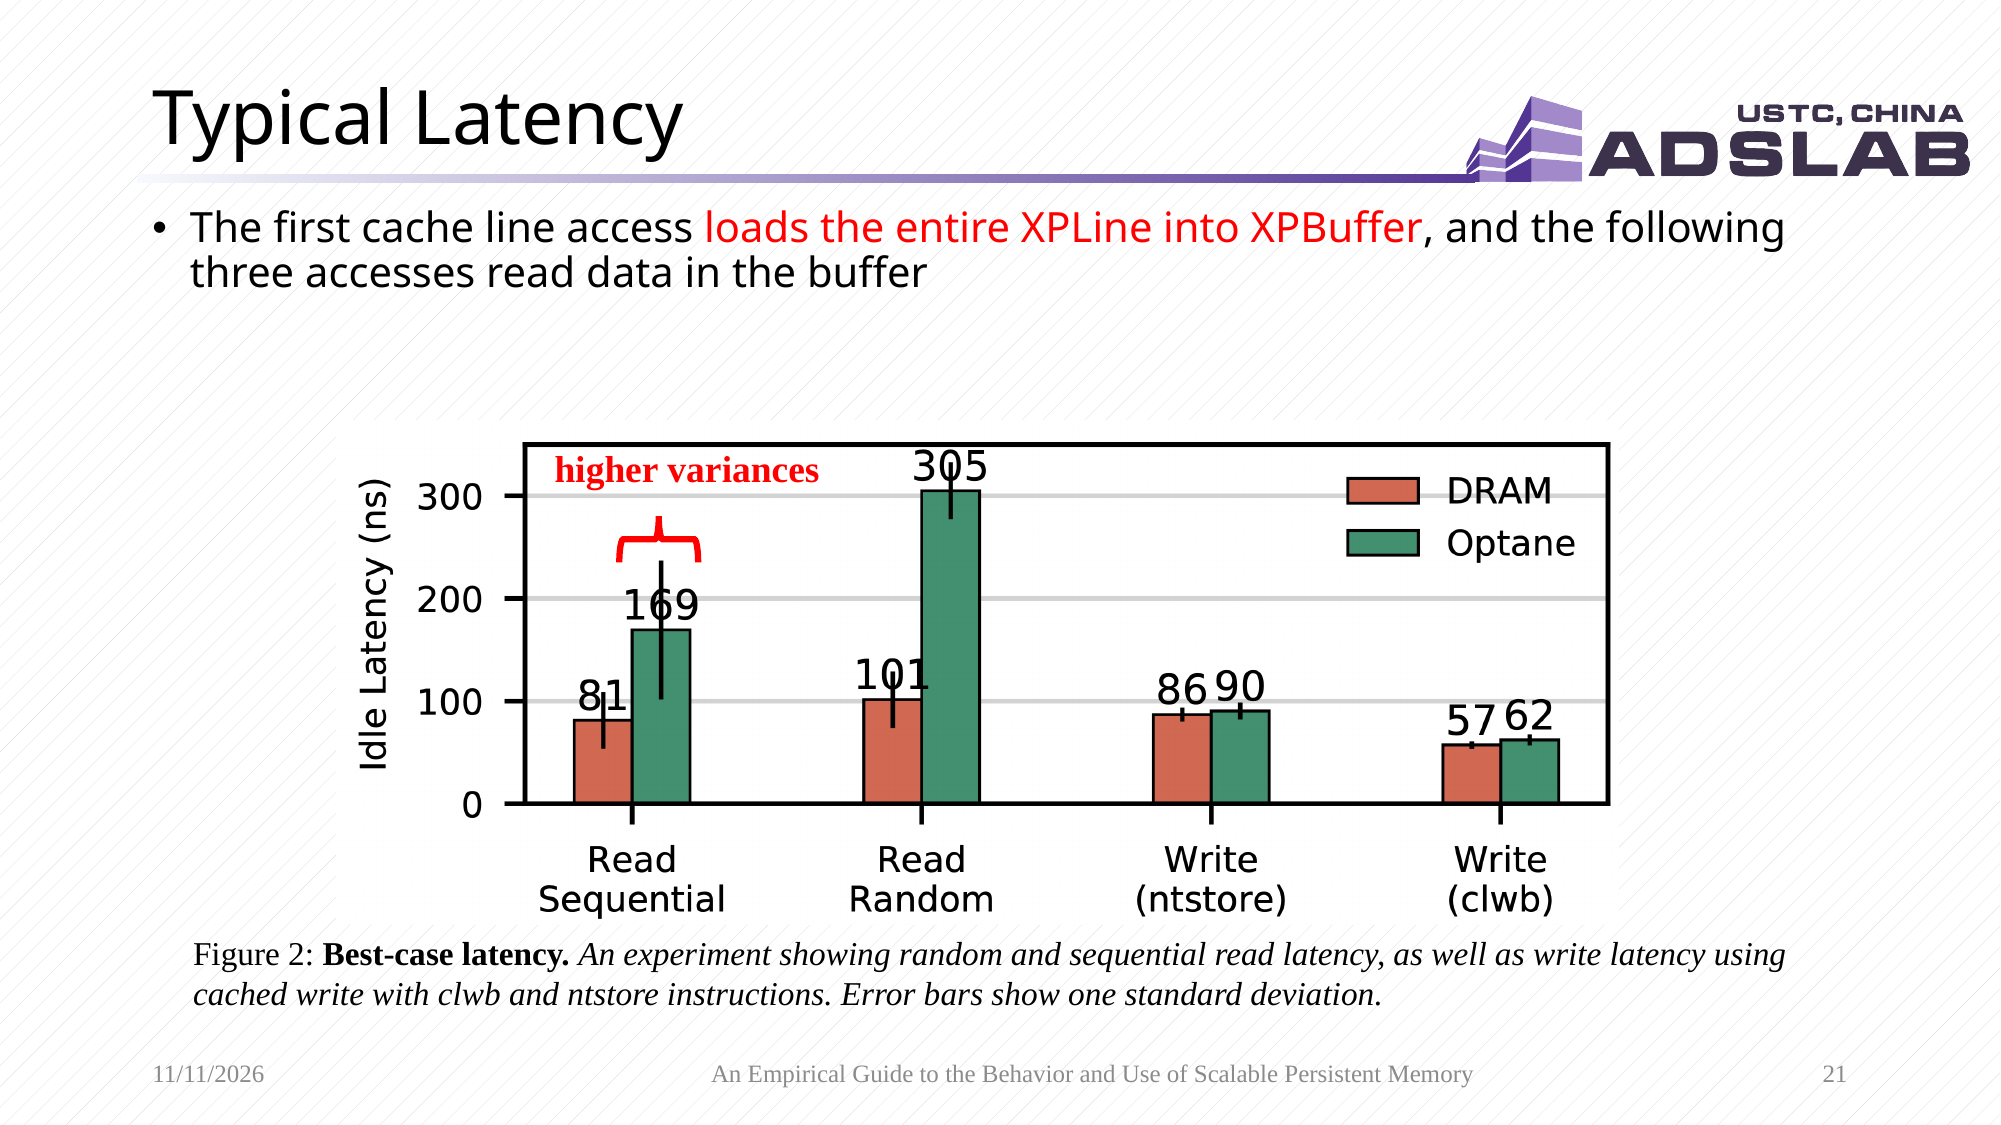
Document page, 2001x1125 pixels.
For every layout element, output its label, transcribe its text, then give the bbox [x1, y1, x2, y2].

picture [1470, 93, 1976, 183]
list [336, 420, 1619, 925]
footer An Empirical Guide to the Behavior and Use of Scalable Persistent Memory [662, 1042, 1524, 1103]
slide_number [137, 1042, 588, 1103]
text_box Figure 2: Best-case latency. An experiment showing random and sequential read latency, as well as write latency using cached write with clwb and ntstore instructions. Error bars show one standard deviation. [178, 924, 1863, 1020]
text_box The first cache line access loads the entire XPLine into XPBuffer, and the following three accesses read data in the buffer [137, 199, 1863, 1014]
title Typical Latency [137, 63, 1863, 177]
